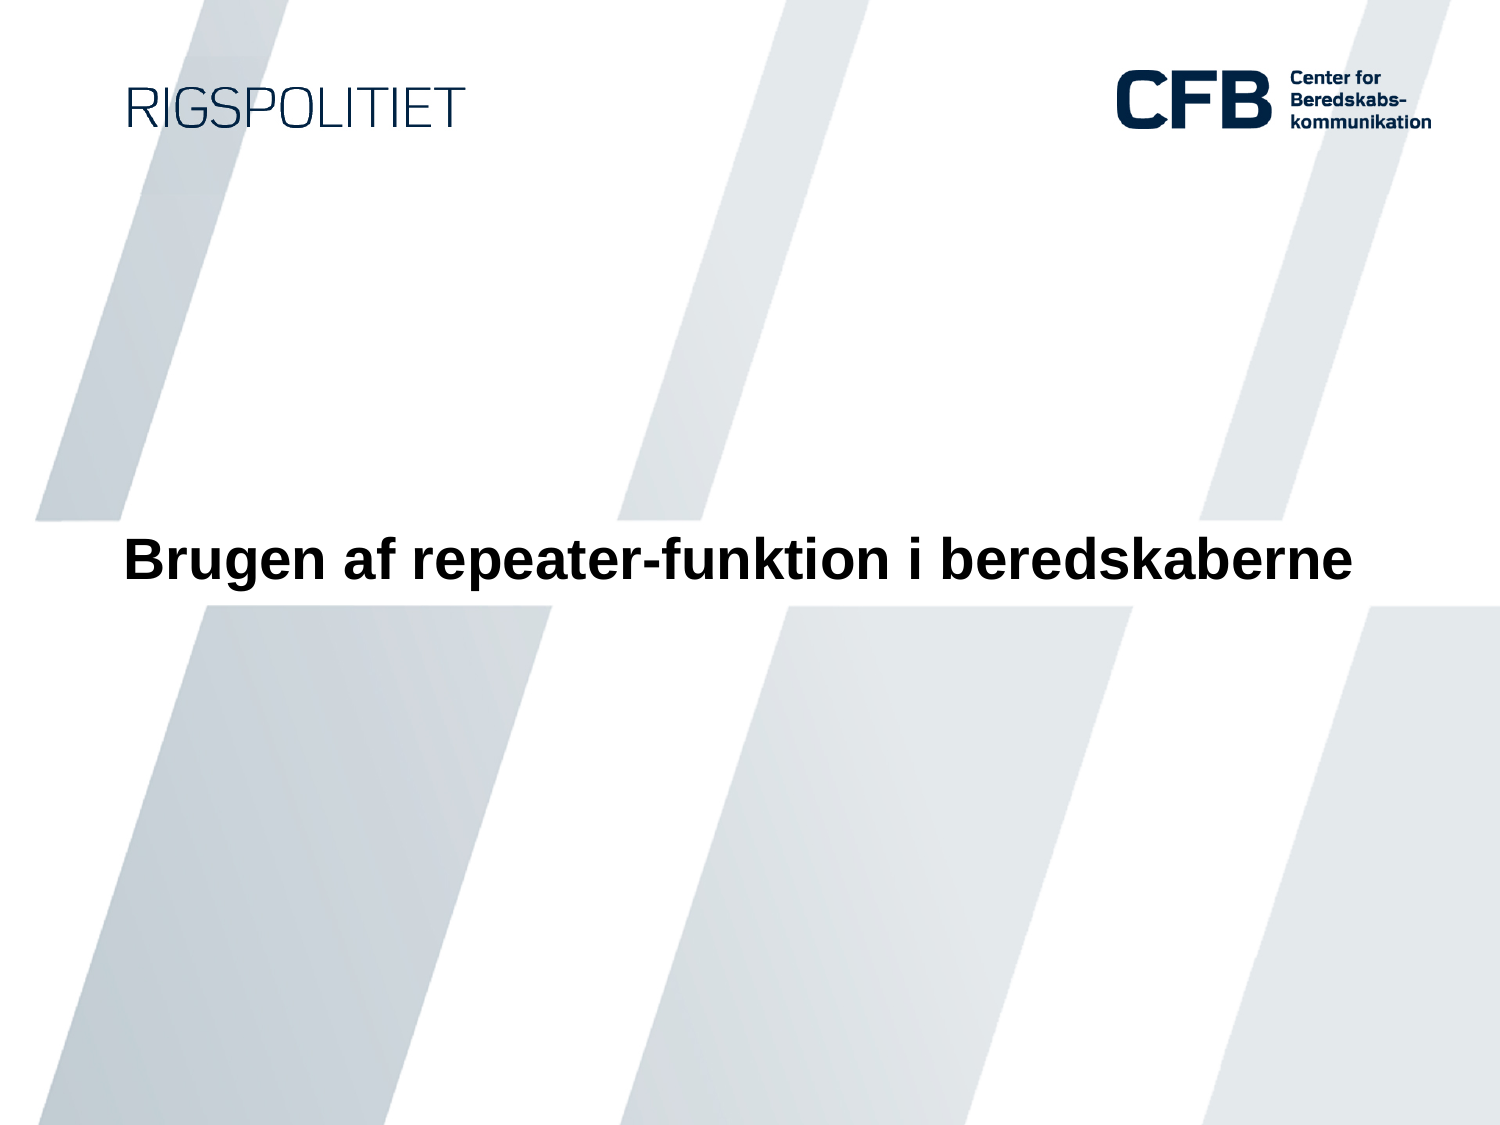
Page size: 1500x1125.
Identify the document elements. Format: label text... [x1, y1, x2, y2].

title Brugen af repeater-funktion i beredskaberne [123, 349, 1400, 592]
picture [0, 0, 1500, 1125]
